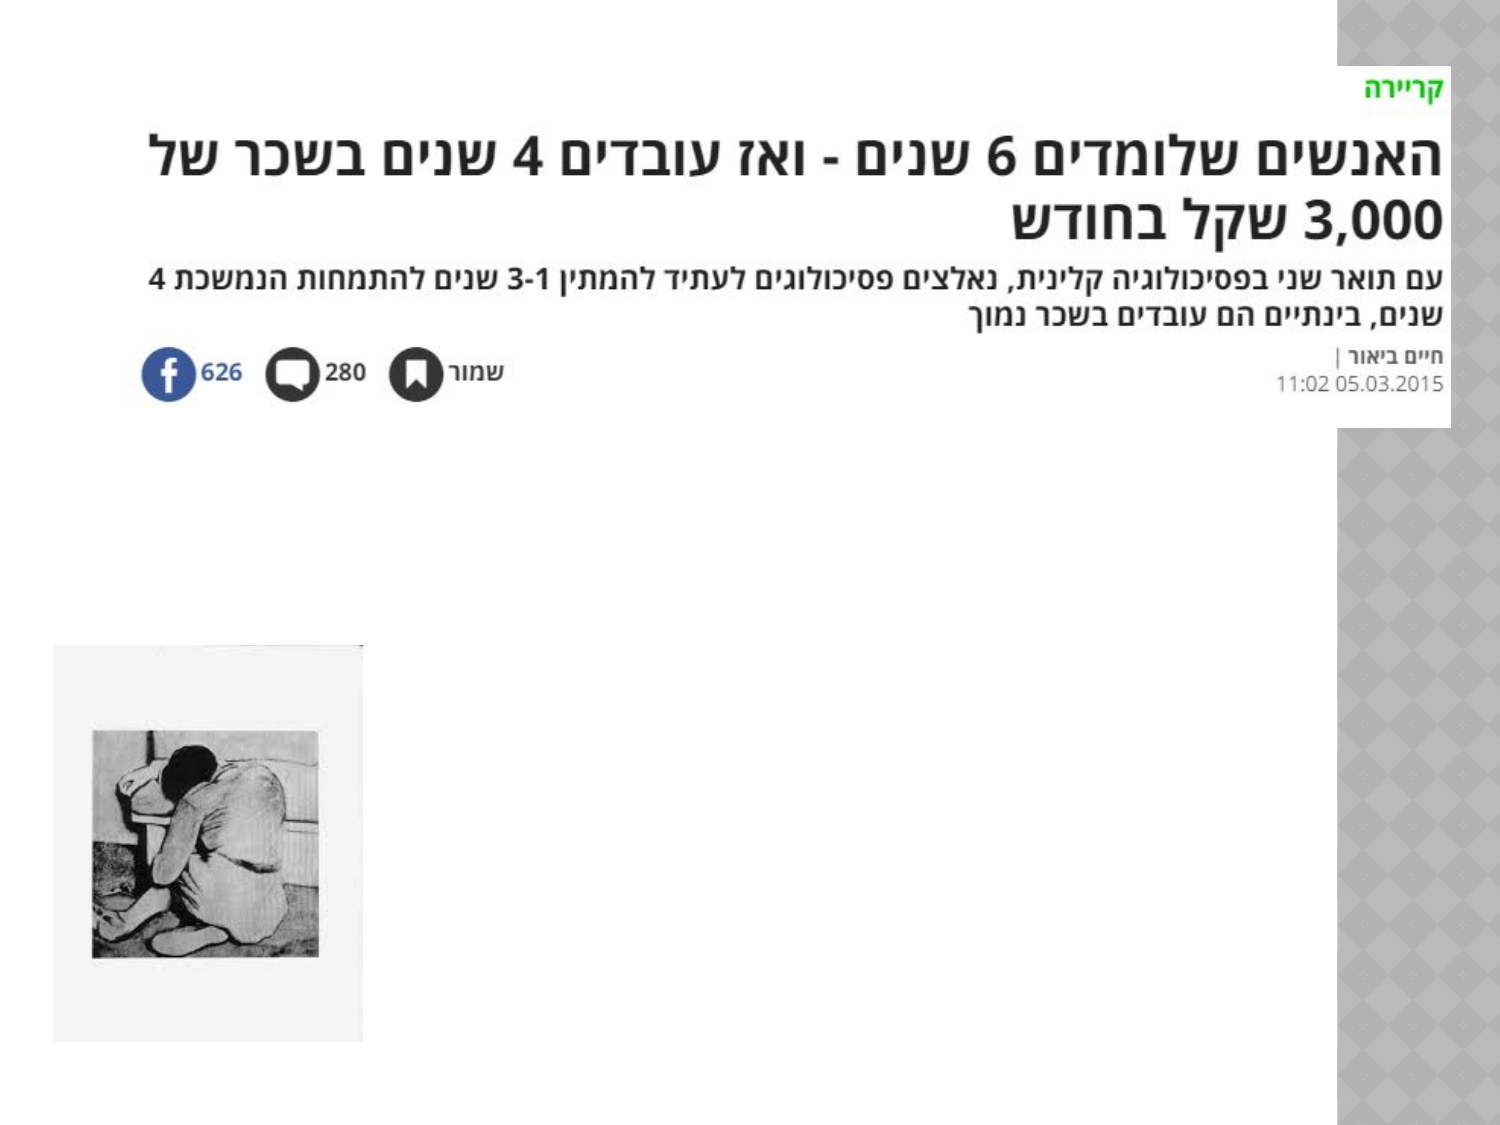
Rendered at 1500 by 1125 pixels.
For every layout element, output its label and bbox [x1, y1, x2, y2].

picture [52, 644, 363, 1043]
list [99, 65, 1451, 429]
